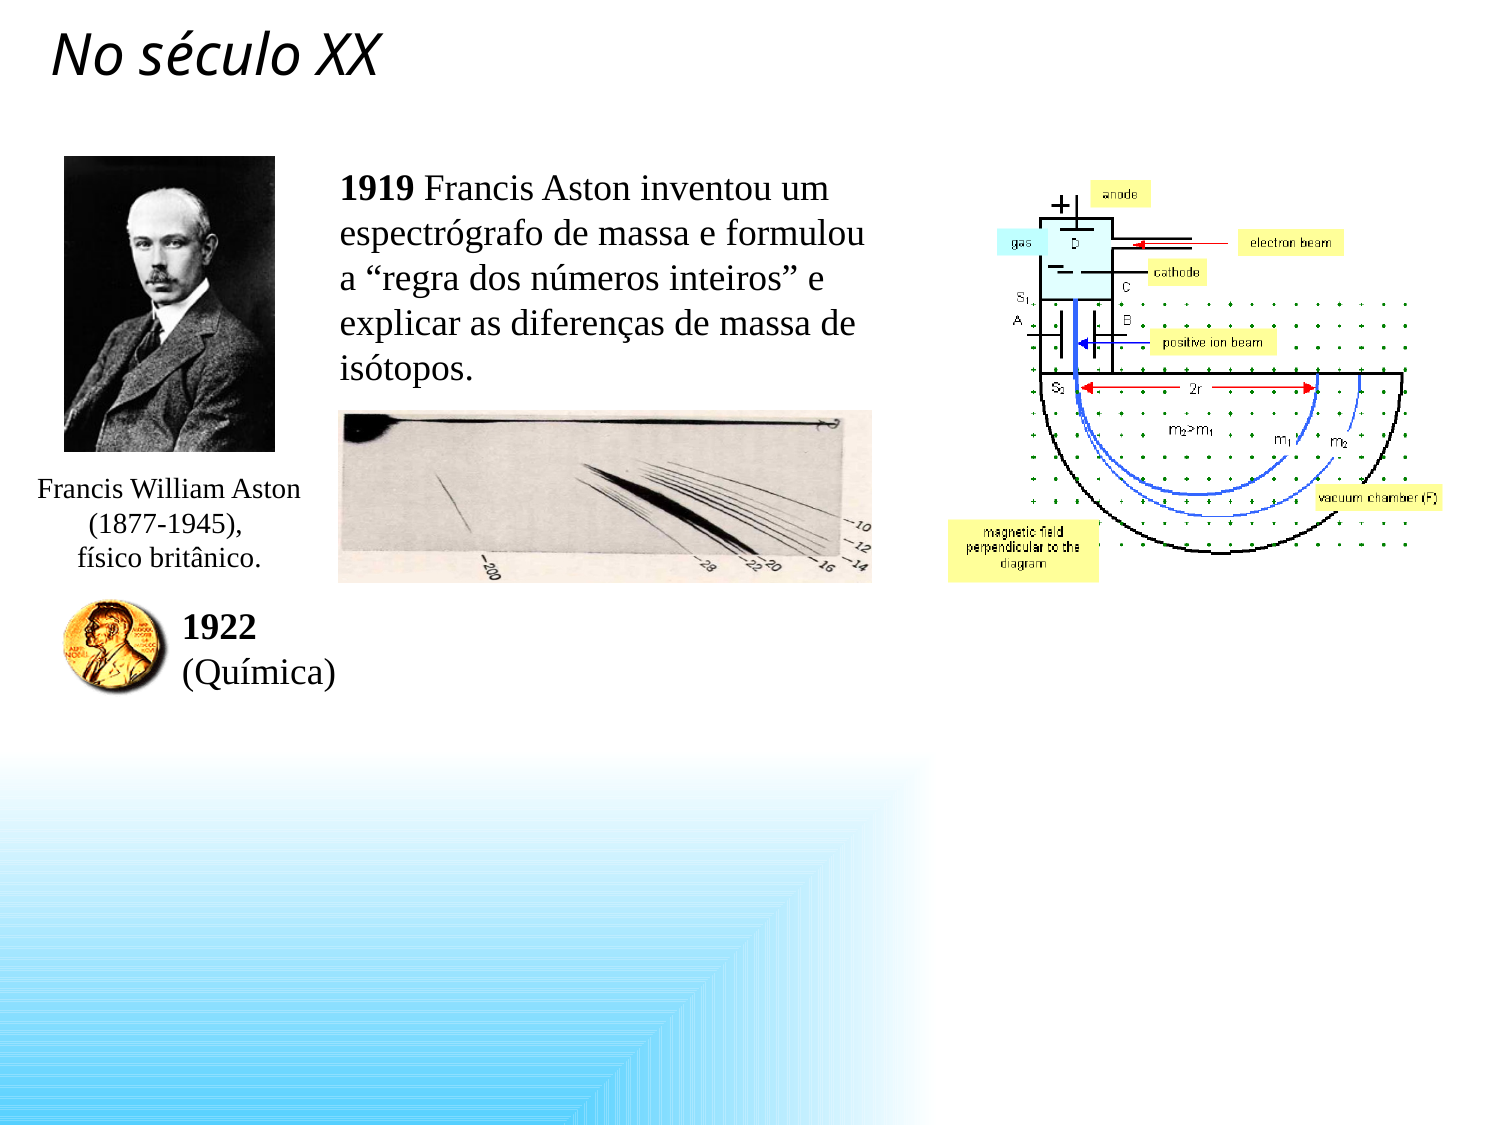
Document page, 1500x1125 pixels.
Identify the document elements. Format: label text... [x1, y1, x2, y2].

picture [947, 179, 1443, 583]
picture [64, 155, 275, 452]
text_box Francis William Aston (1877-1945), físico britânico. [17, 461, 322, 582]
text_box 1919 Francis Aston inventou um espectrógrafo de massa e formulou a “regra dos números inteiros” e explicar as diferenças de massa de isótopos. [324, 156, 901, 396]
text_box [52, 594, 435, 701]
picture [338, 410, 872, 583]
text_box No século XX [29, 8, 1091, 114]
